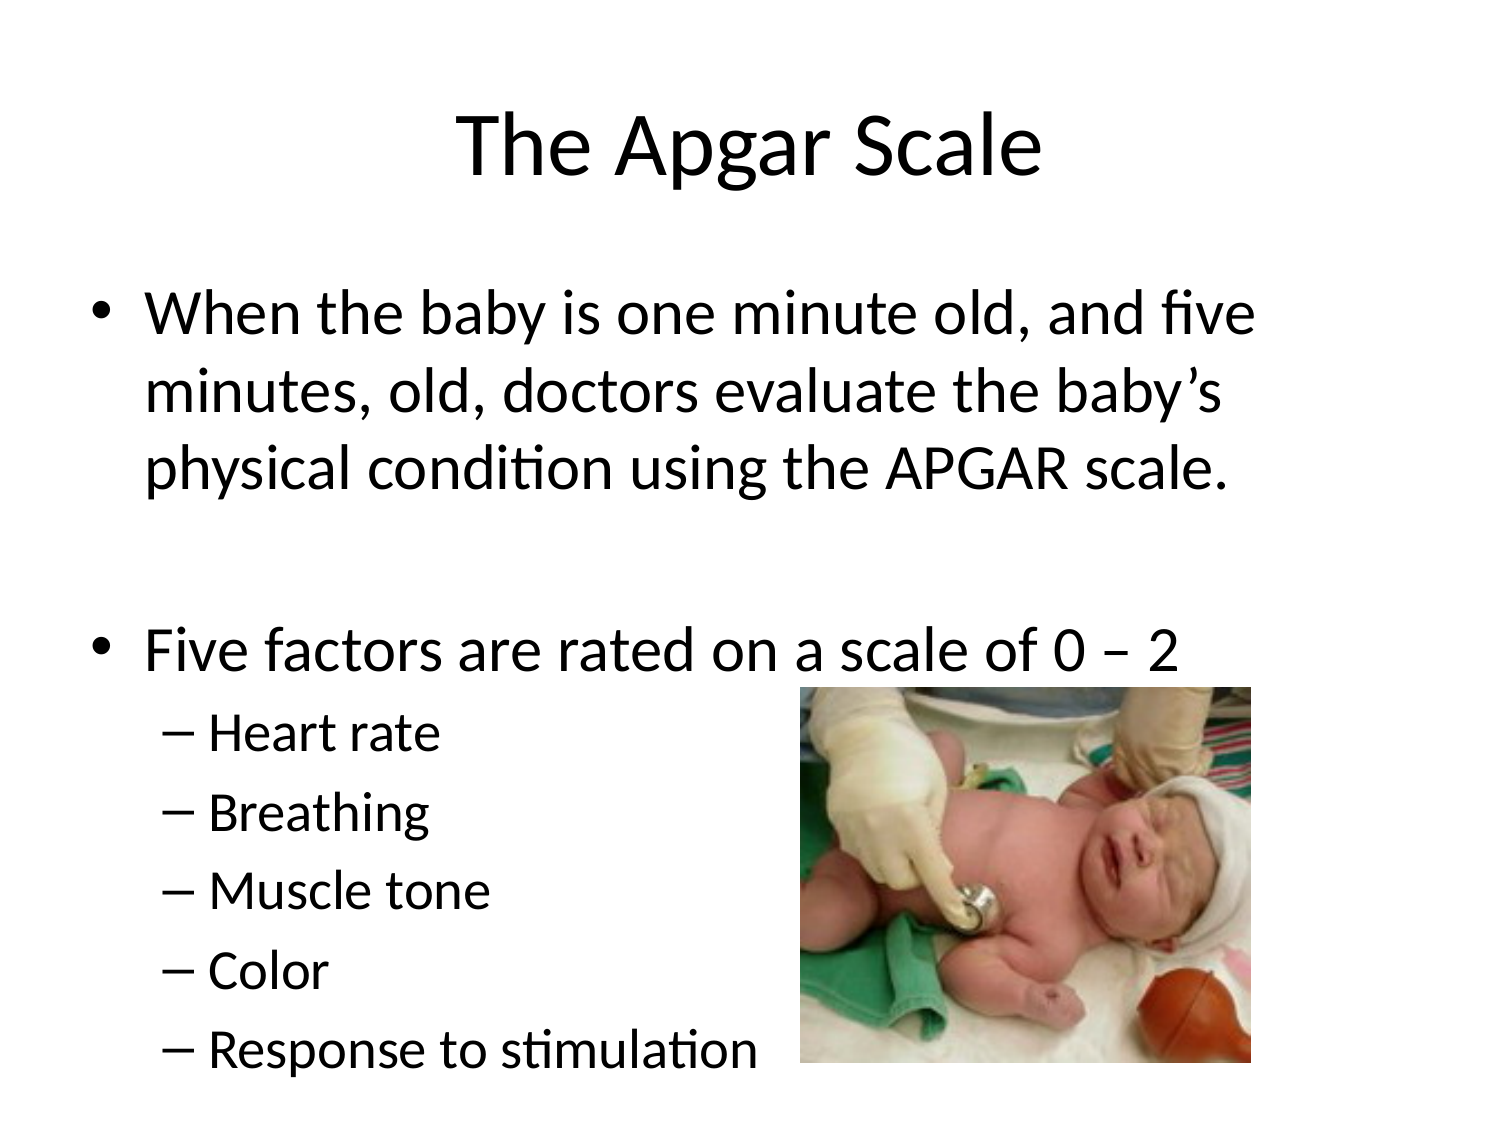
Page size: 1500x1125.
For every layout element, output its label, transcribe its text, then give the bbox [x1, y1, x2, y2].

list When the baby is one minute old, and five minutes, old, doctors evaluate the baby’s physical condition using the APGAR scale. Five factors are rated on a scale of 0 – 2 Heart rate Breathing Muscle tone Color Response to stimulation [75, 262, 1425, 1088]
title The Apgar Scale [75, 45, 1425, 233]
picture [799, 687, 1252, 1063]
